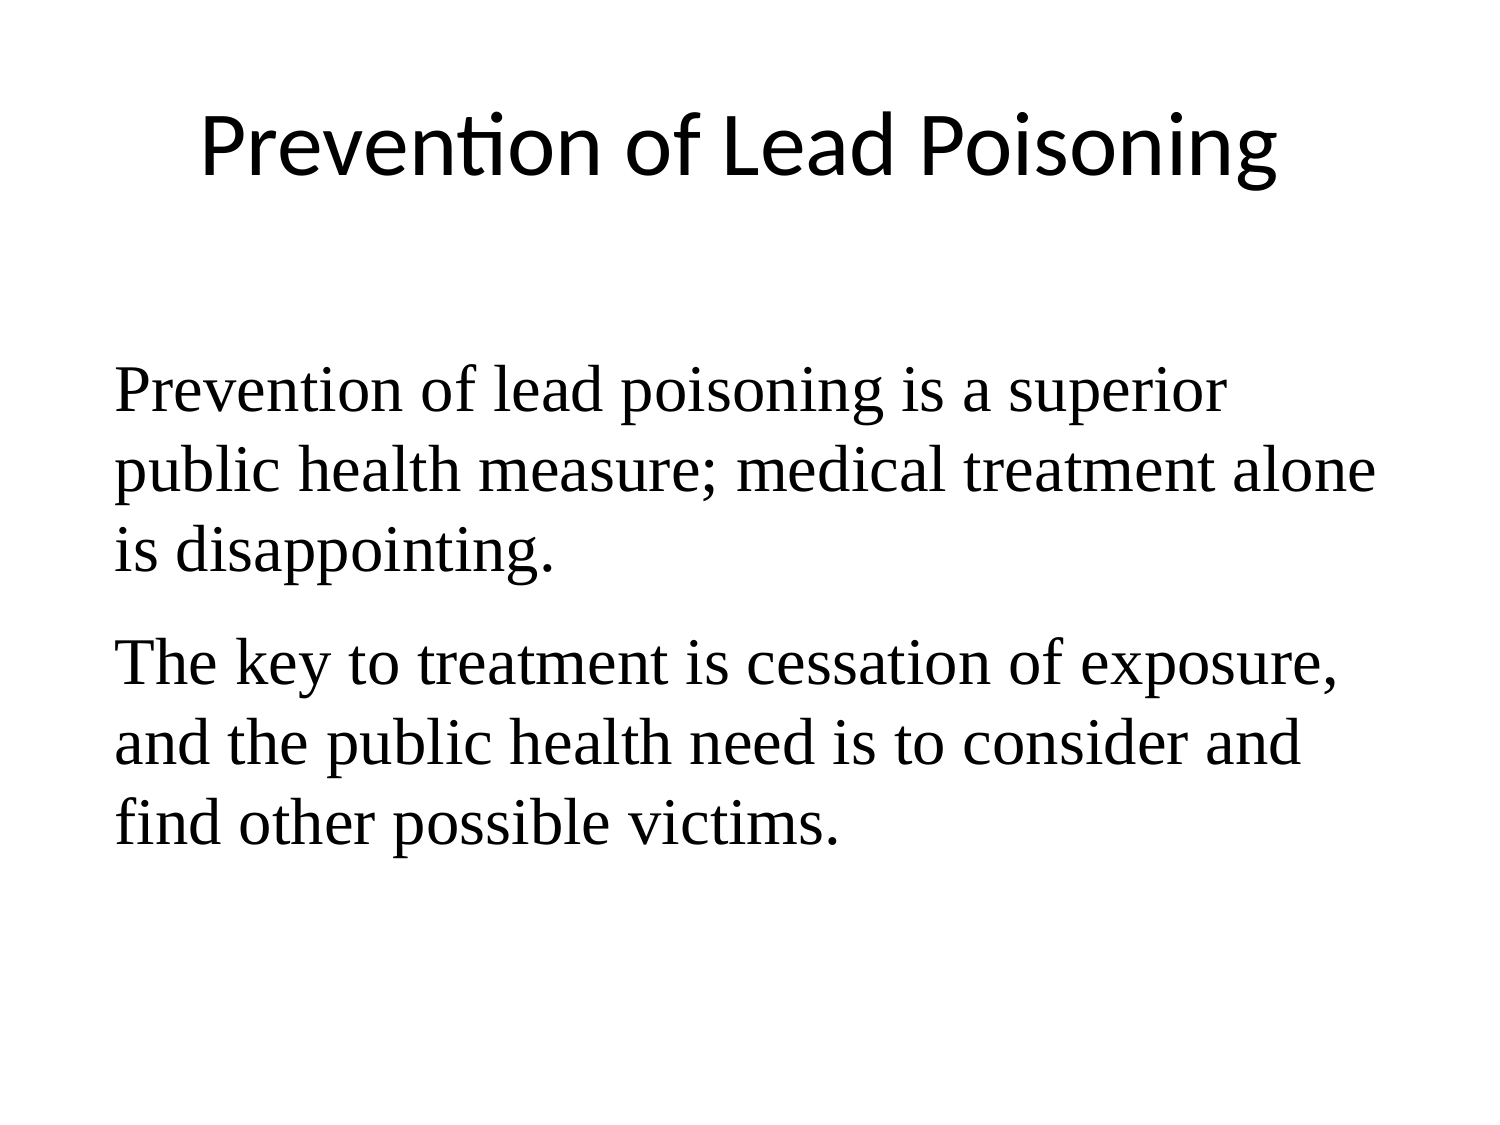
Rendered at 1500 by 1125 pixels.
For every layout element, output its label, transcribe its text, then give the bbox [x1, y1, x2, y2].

title Prevention of Lead Poisoning [75, 45, 1425, 233]
text_box Prevention of lead poisoning is a superior public health measure; medical treatment alone is disappointing. The key to treatment is cessation of exposure, and the public health need is to consider and find other possible victims. [99, 337, 1400, 866]
